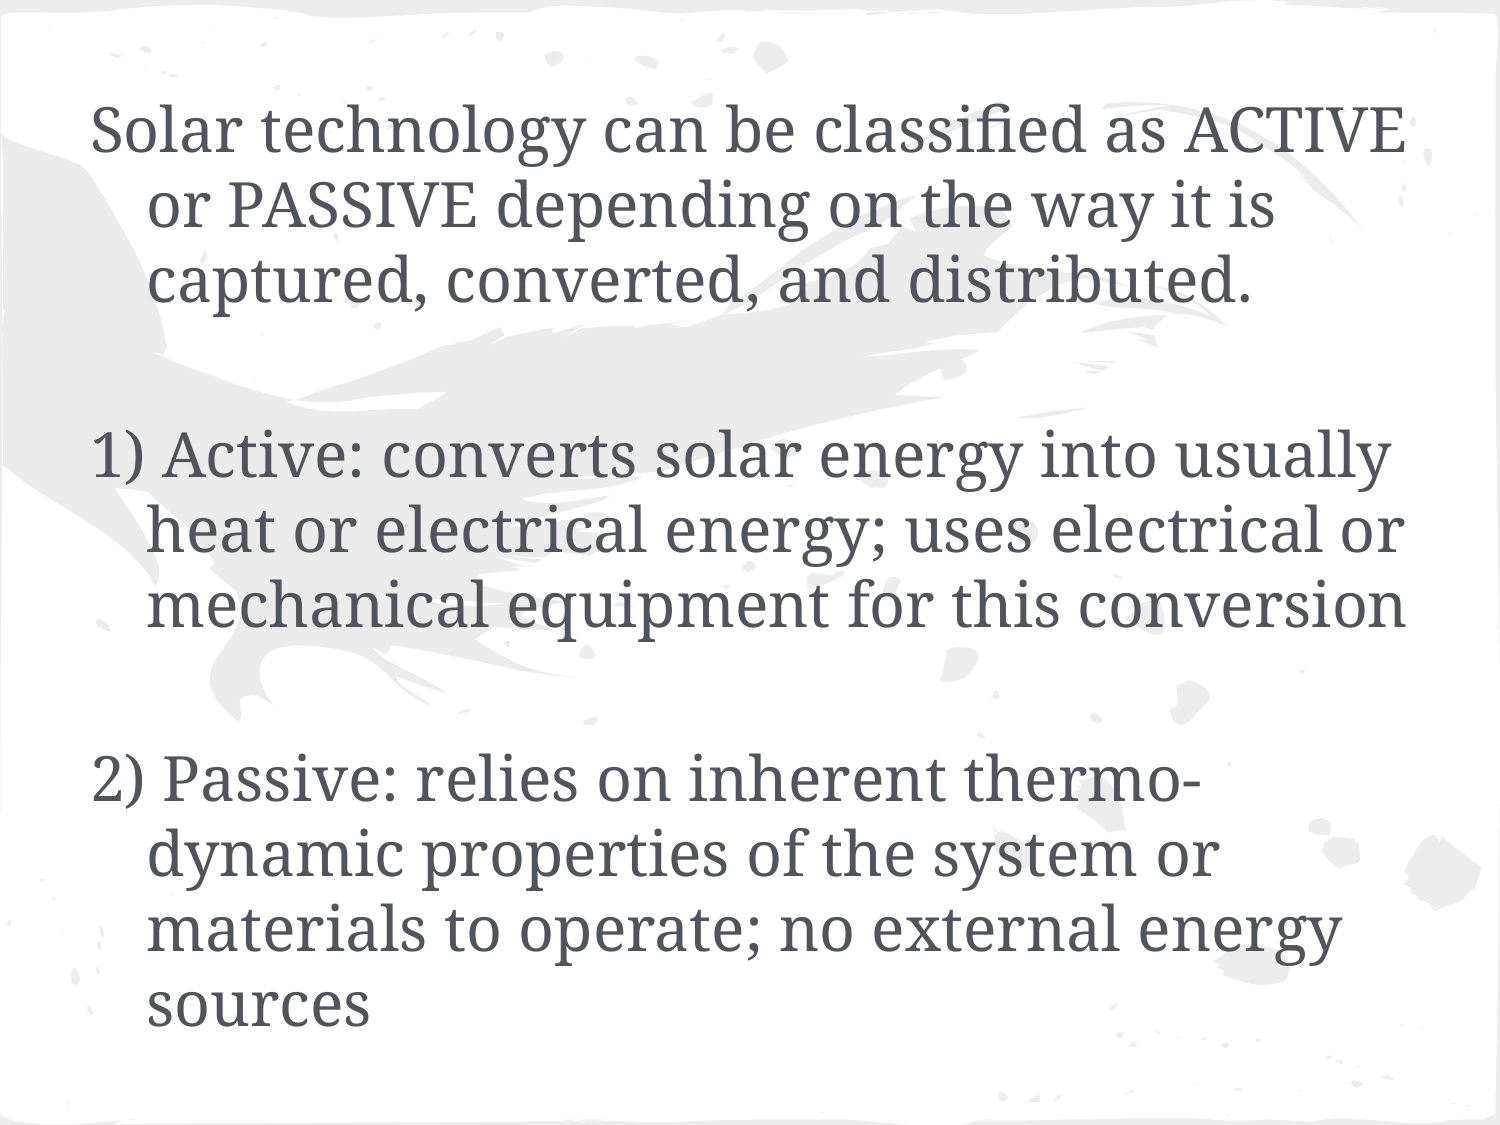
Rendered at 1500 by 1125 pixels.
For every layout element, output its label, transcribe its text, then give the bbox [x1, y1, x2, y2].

list Solar technology can be classified as ACTIVE or PASSIVE depending on the way it is captured, converted, and distributed. 1) Active: converts solar energy into usually heat or electrical energy; uses electrical or mechanical equipment for this conversion 2) Passive: relies on inherent thermo-dynamic properties of the system or materials to operate; no external energy sources [75, 74, 1425, 1078]
